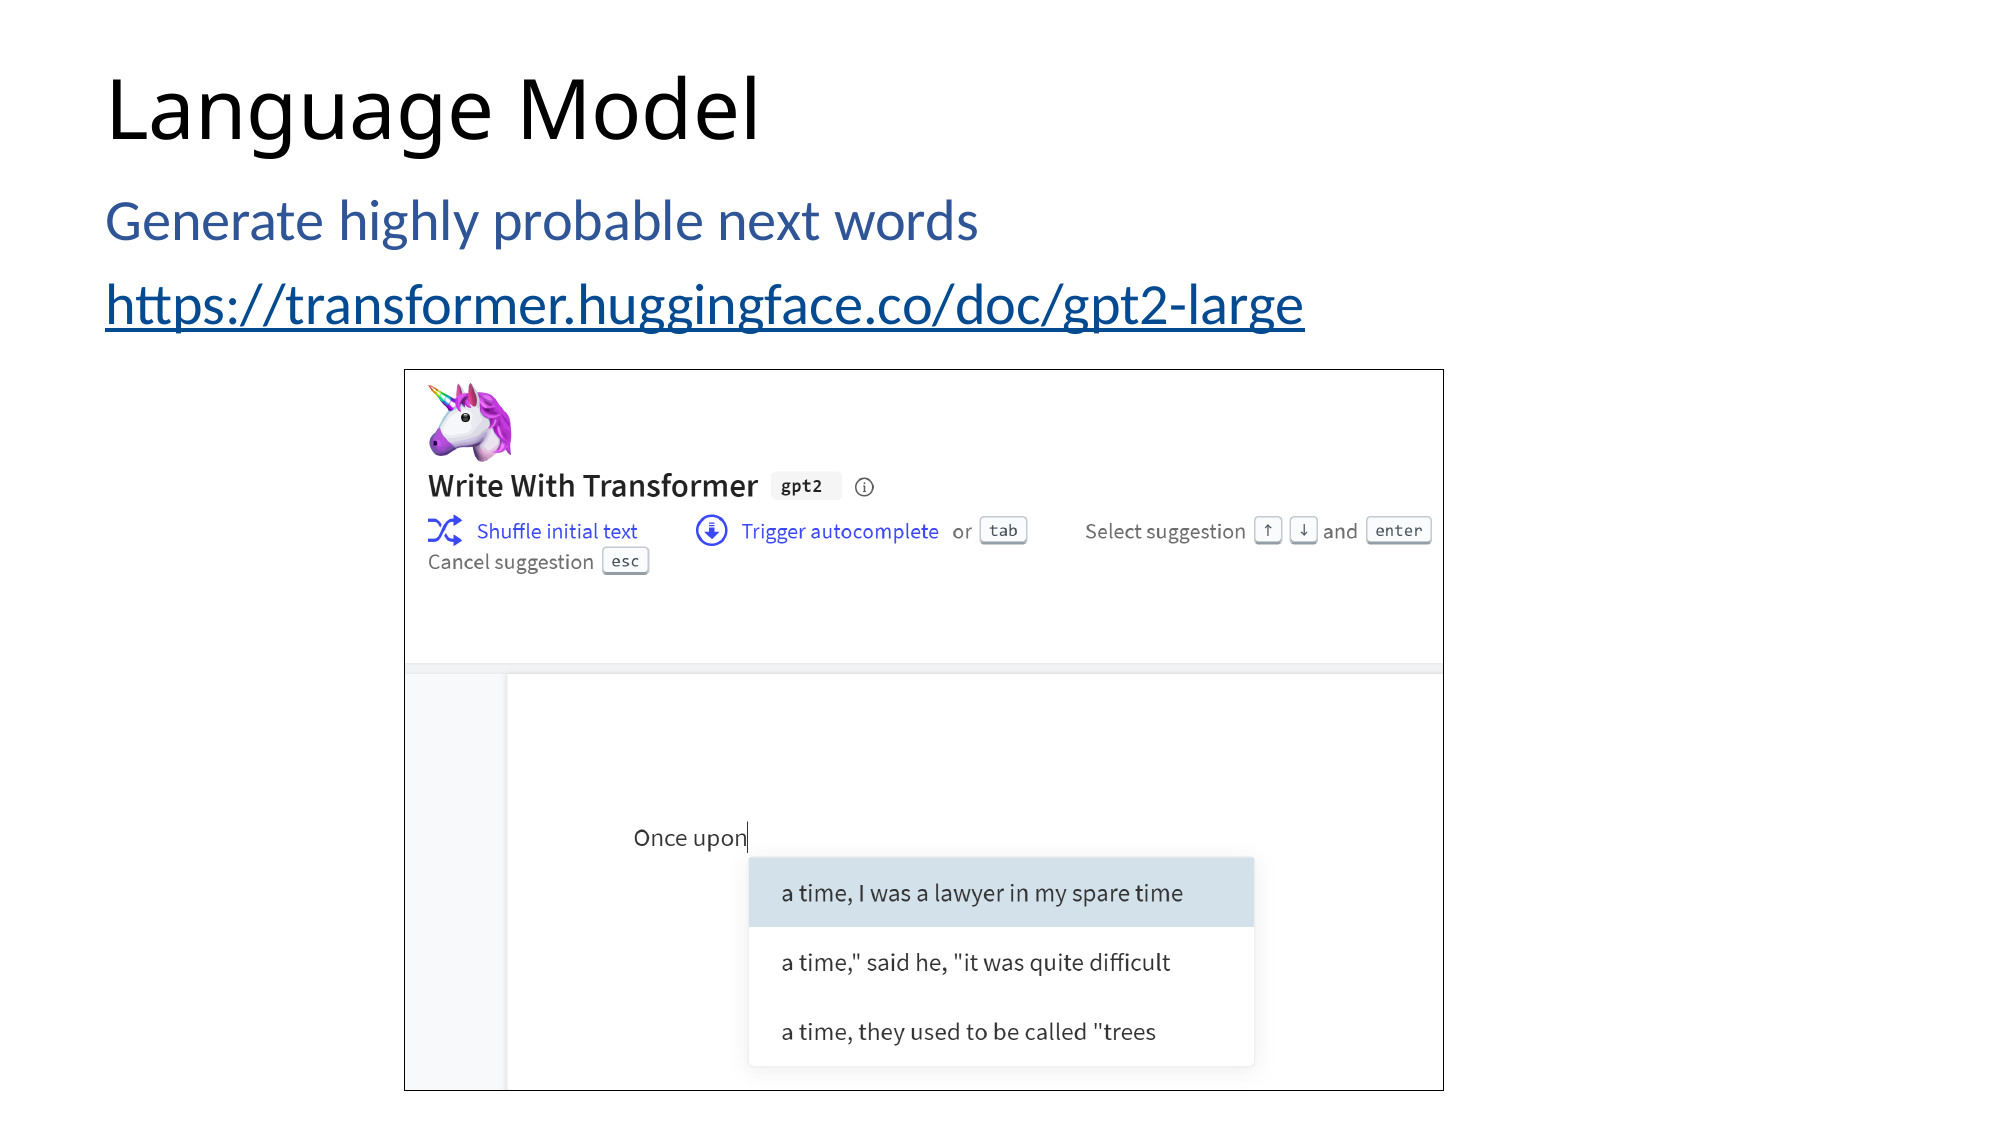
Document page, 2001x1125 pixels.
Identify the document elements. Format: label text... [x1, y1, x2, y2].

title Language Model [90, 60, 1816, 164]
picture [404, 369, 1444, 1091]
list Generate highly probable next words https://transformer.huggingface.co/doc/gpt2-large [90, 182, 1816, 518]
